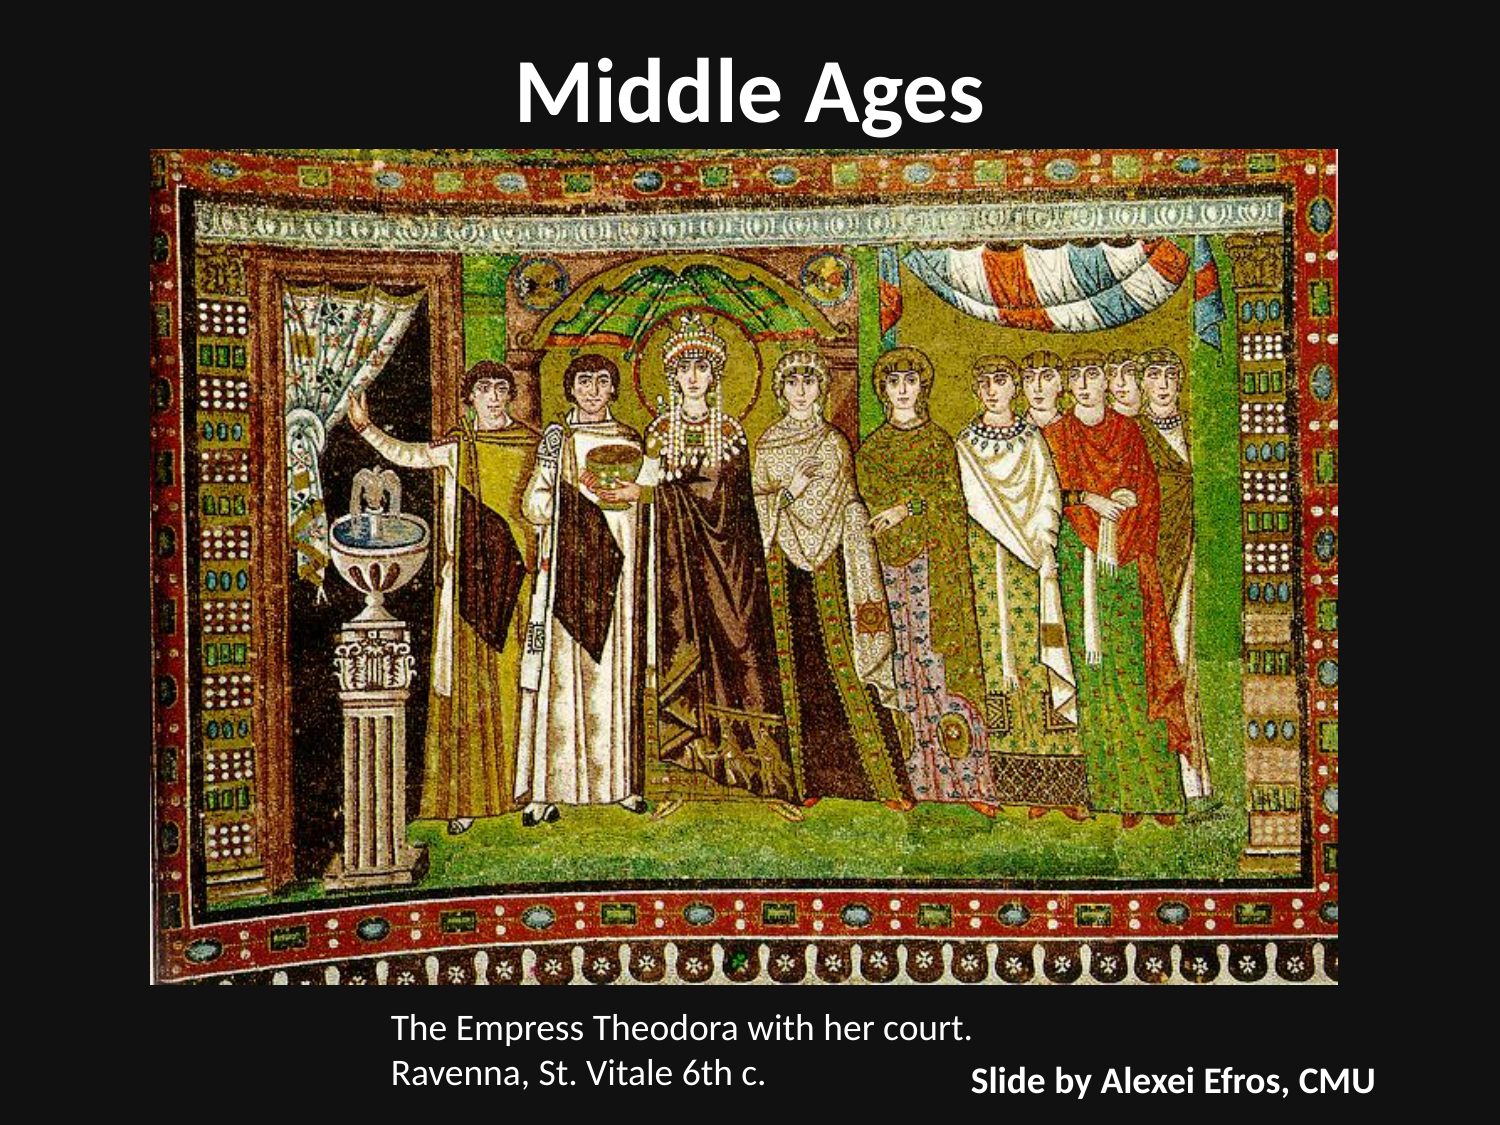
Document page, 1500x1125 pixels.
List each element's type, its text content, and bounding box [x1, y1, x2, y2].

text_box The Empress Theodora with her court. Ravenna, St. Vitale 6th c. [376, 995, 998, 1100]
text_box Slide by Alexei Efros, CMU [956, 1048, 1392, 1109]
picture [149, 149, 1338, 985]
title Middle Ages [112, 0, 1388, 180]
